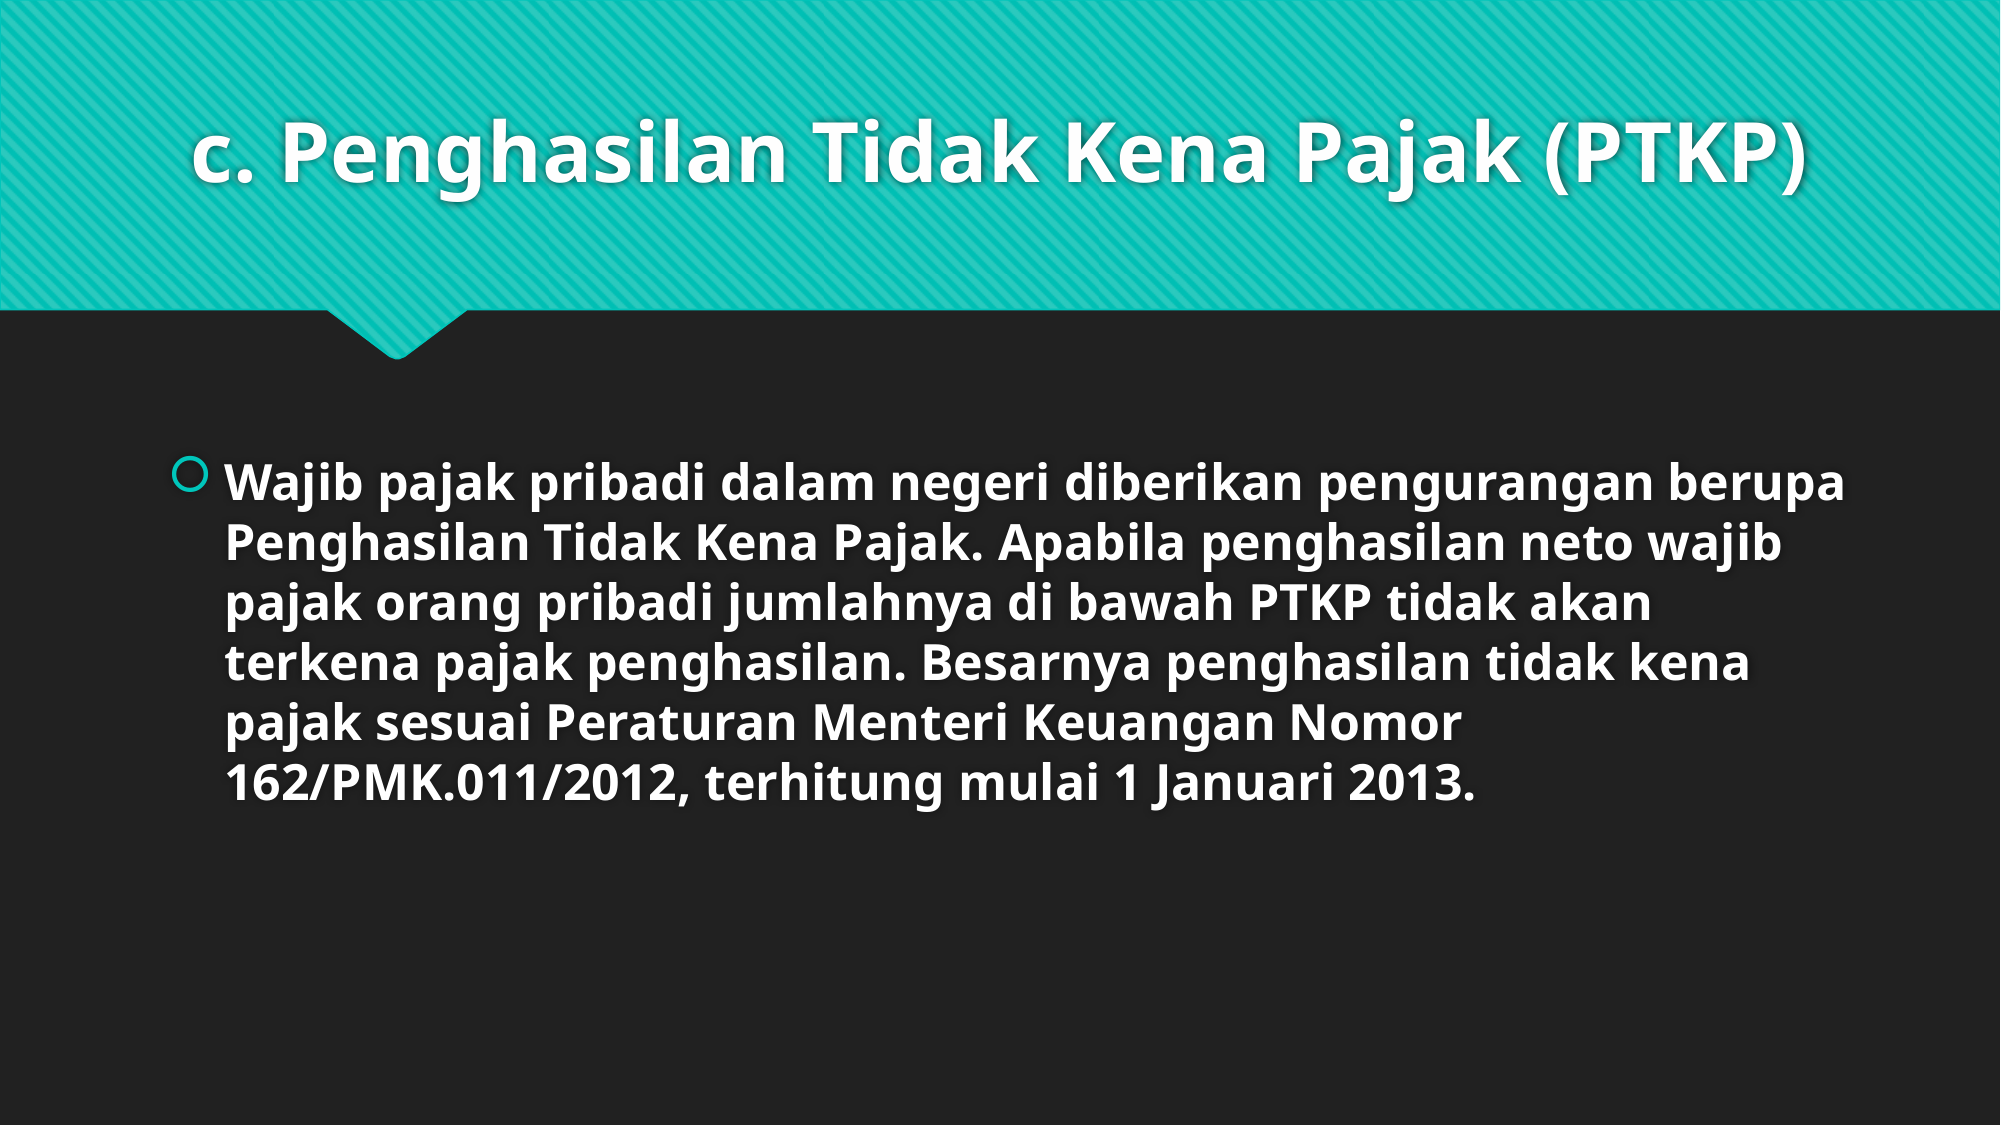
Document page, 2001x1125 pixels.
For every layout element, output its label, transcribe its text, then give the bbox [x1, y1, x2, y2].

title c. Penghasilan Tidak Kena Pajak (PTKP) [132, 25, 1868, 307]
list Wajib pajak pribadi dalam negeri diberikan pengurangan berupa Penghasilan Tidak Kena Pajak. Apabila penghasilan neto wajib pajak orang pribadi jumlahnya di bawah PTKP tidak akan terkena pajak penghasilan. Besarnya penghasilan tidak kena pajak sesuai Peraturan Menteri Keuangan Nomor 162/PMK.011/2012, terhitung mulai 1 Januari 2013. [134, 364, 1866, 962]
